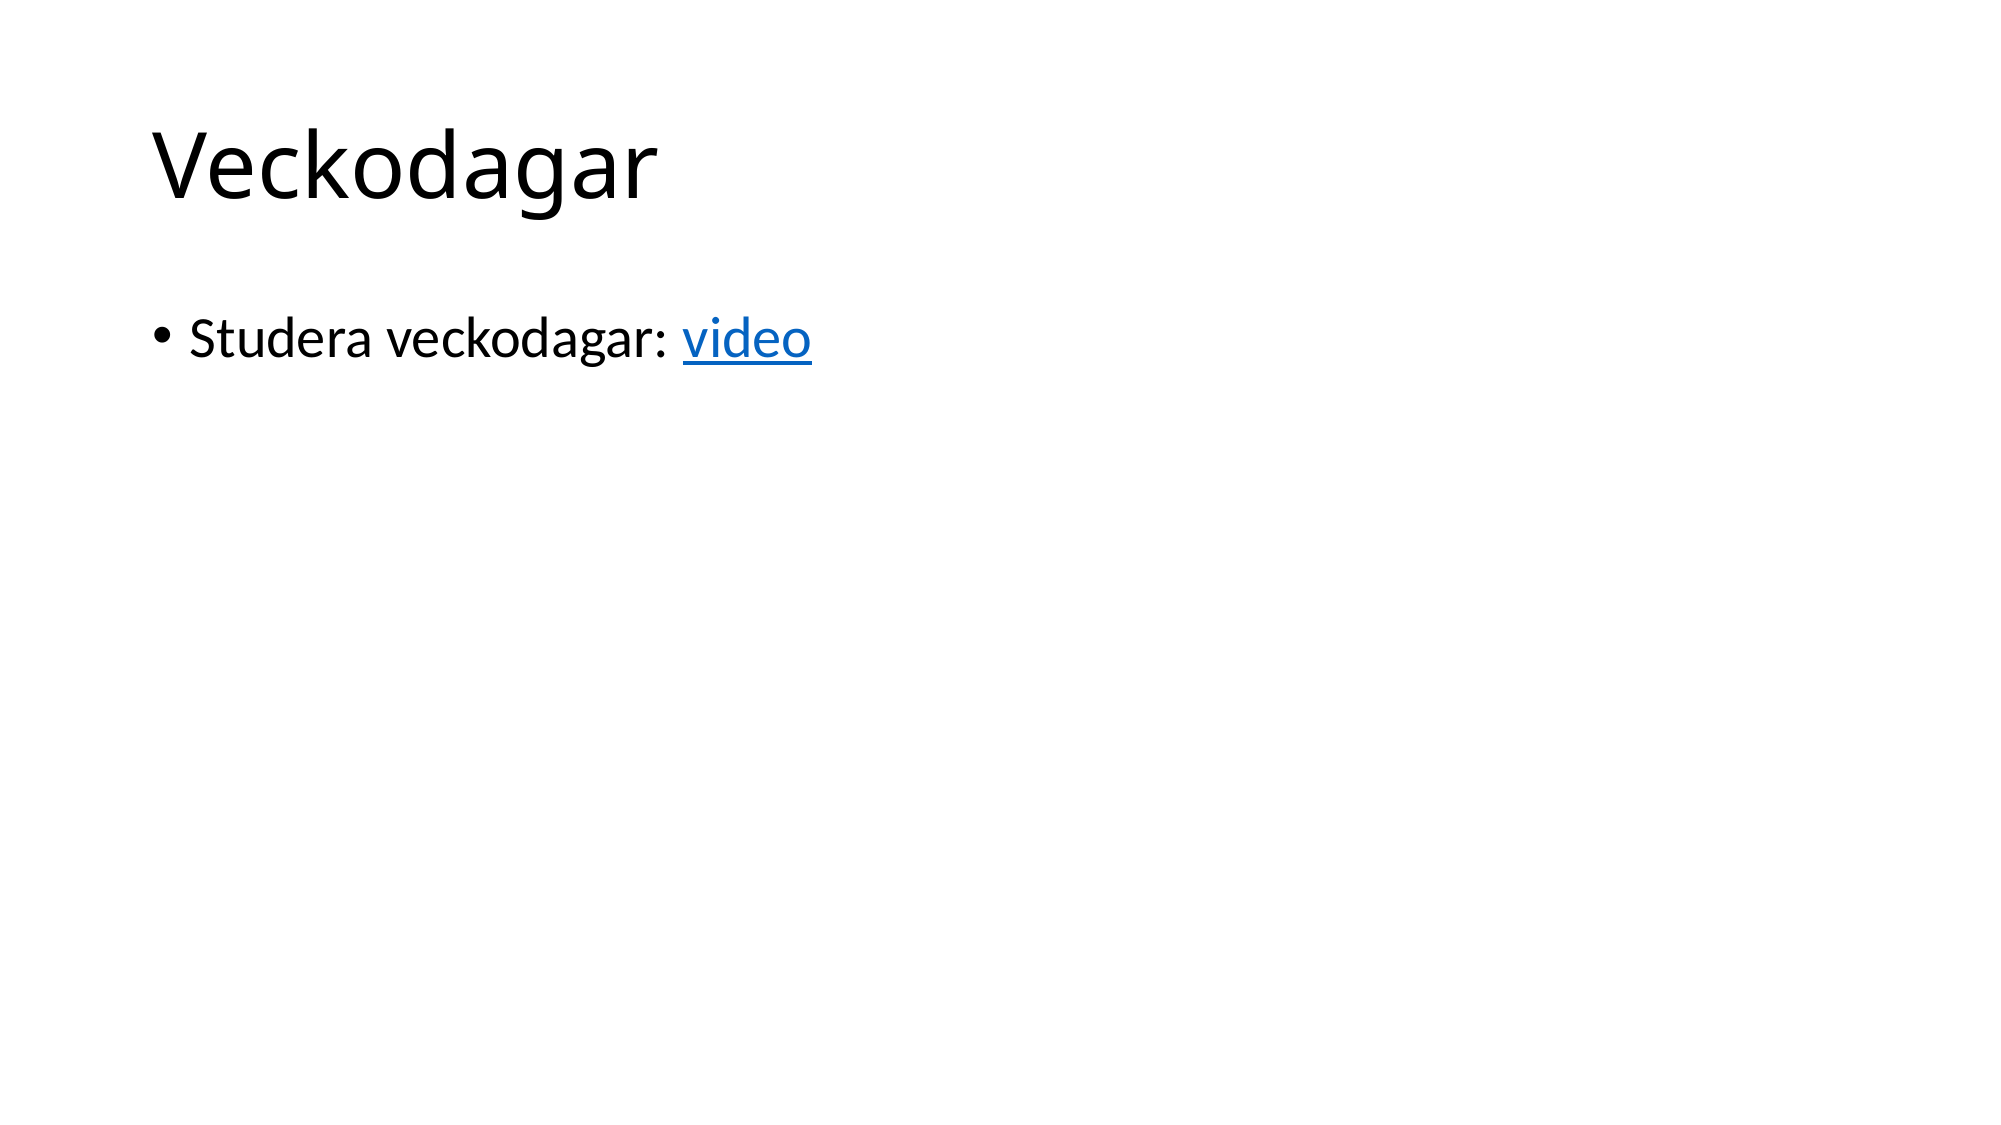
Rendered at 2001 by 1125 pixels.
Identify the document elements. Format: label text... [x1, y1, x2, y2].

title Veckodagar [137, 59, 1863, 278]
list Studera veckodagar: video [137, 299, 1863, 1014]
